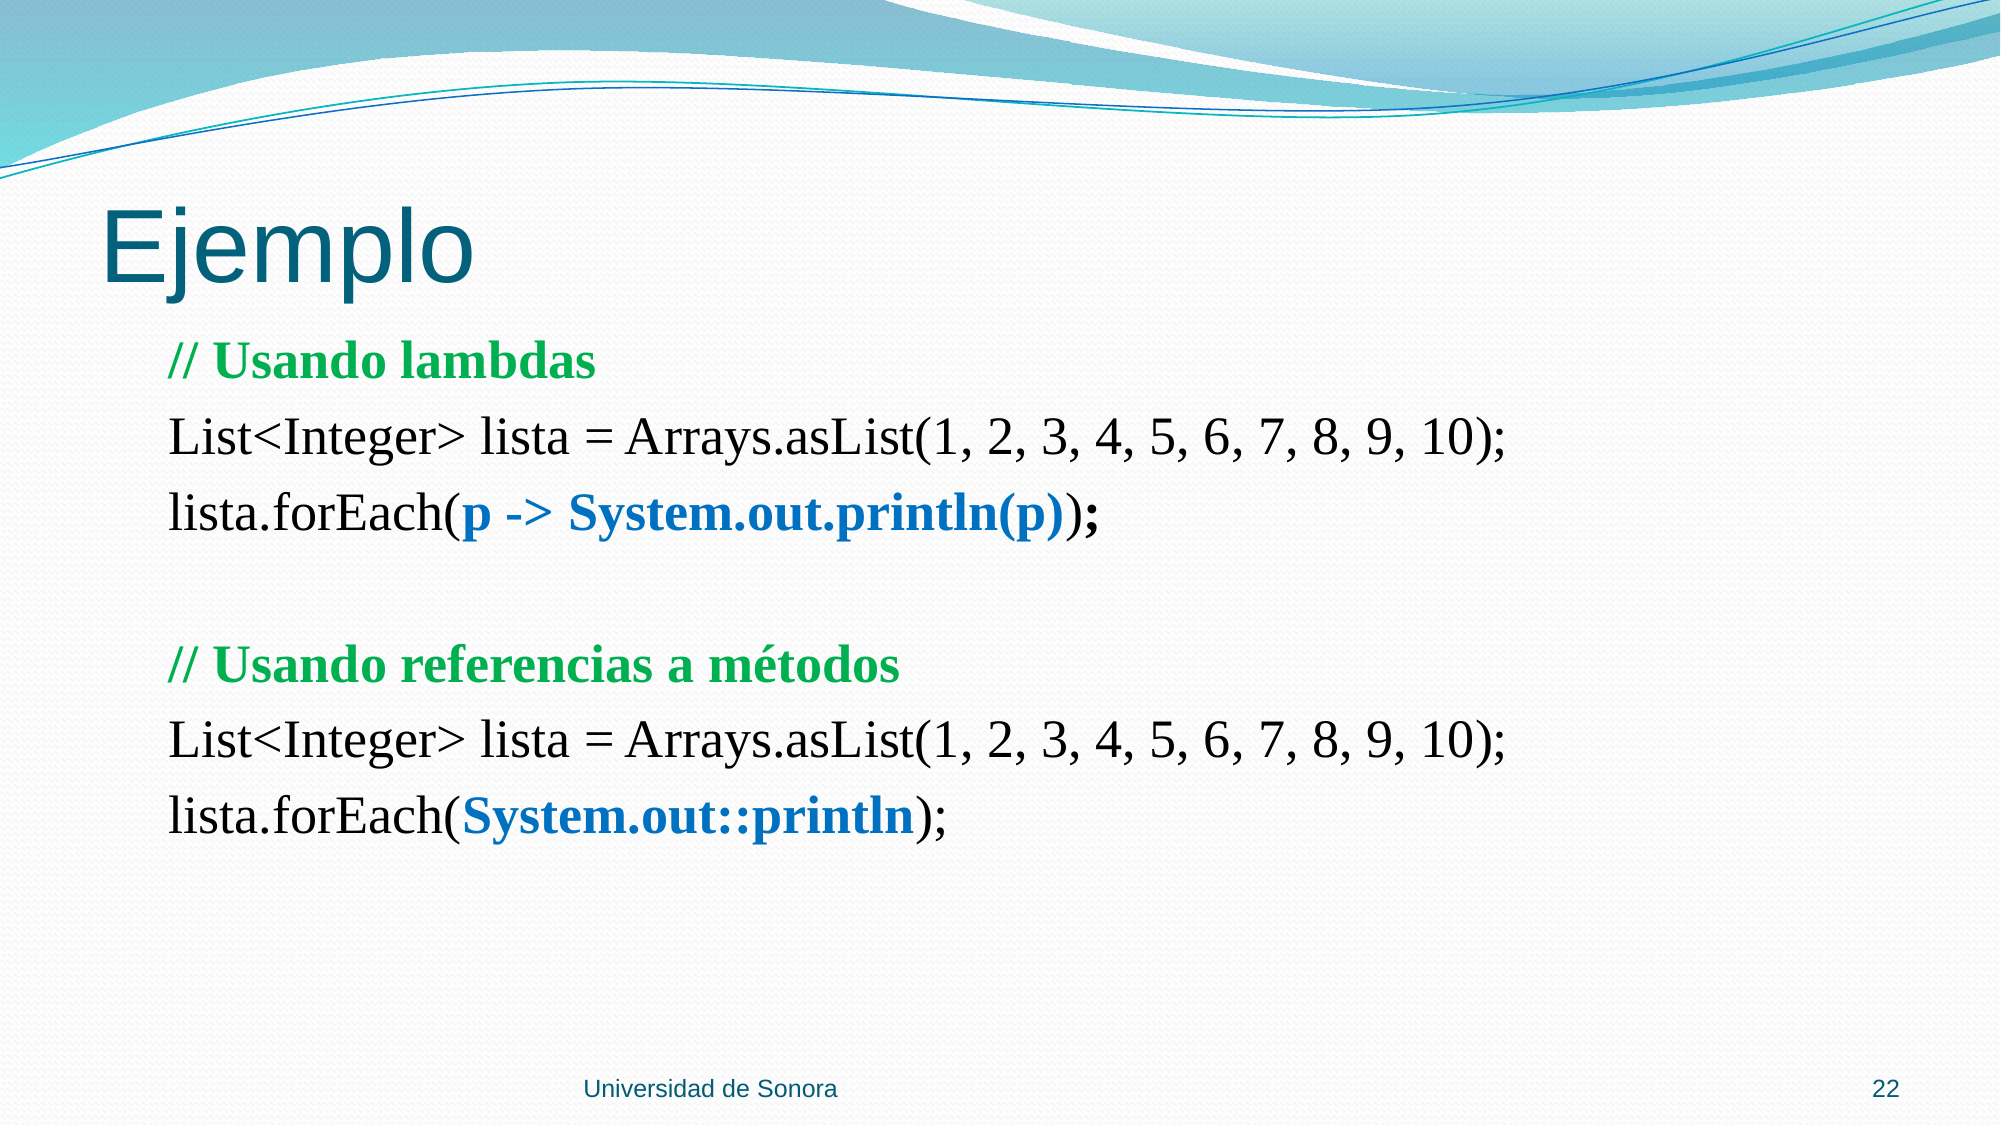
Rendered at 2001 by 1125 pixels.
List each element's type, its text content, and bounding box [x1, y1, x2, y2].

list // Usando lambdas List<Integer> lista = Arrays.asList(1, 2, 3, 4, 5, 6, 7, 8, 9, 10); lista.forEach(p -> System.out.println(p)); // Usando referencias a métodos List<Integer> lista = Arrays.asList(1, 2, 3, 4, 5, 6, 7, 8, 9, 10); lista.forEach(System.out::println); [99, 317, 1900, 1038]
footer Universidad de Sonora [583, 1042, 1317, 1103]
title Ejemplo [99, 115, 1900, 303]
slide_number 22 [1733, 1042, 1900, 1103]
